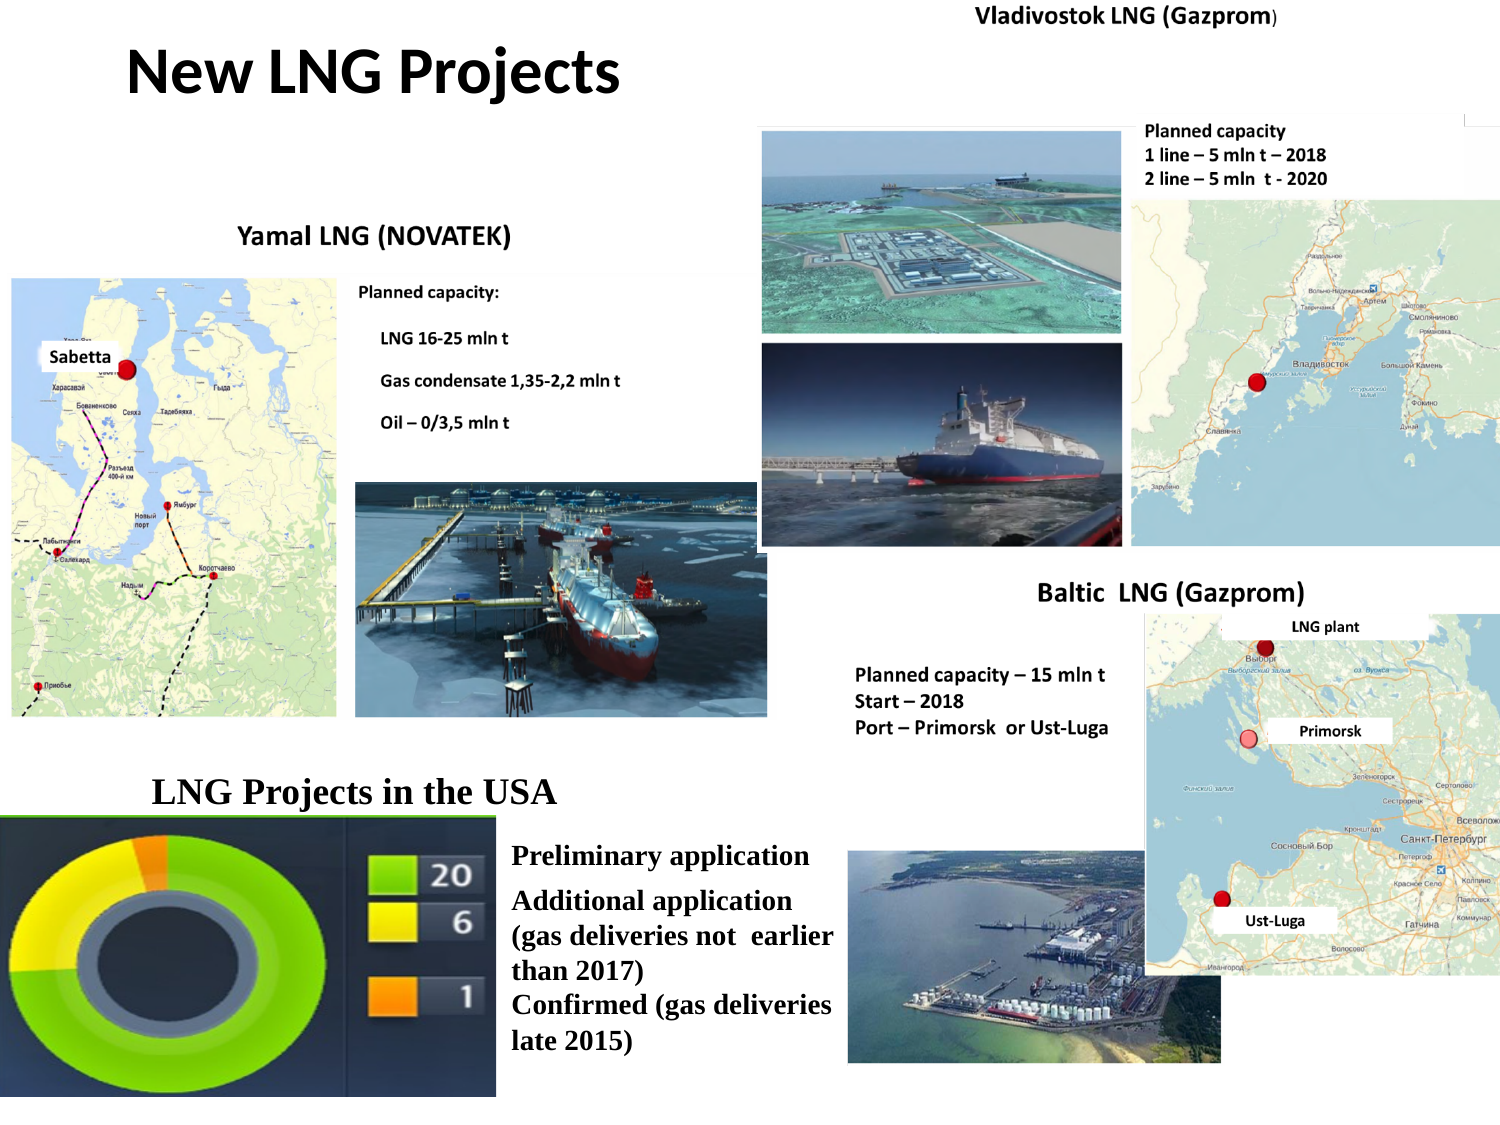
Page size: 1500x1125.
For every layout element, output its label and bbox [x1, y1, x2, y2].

text_box [0, 0, 1500, 1097]
